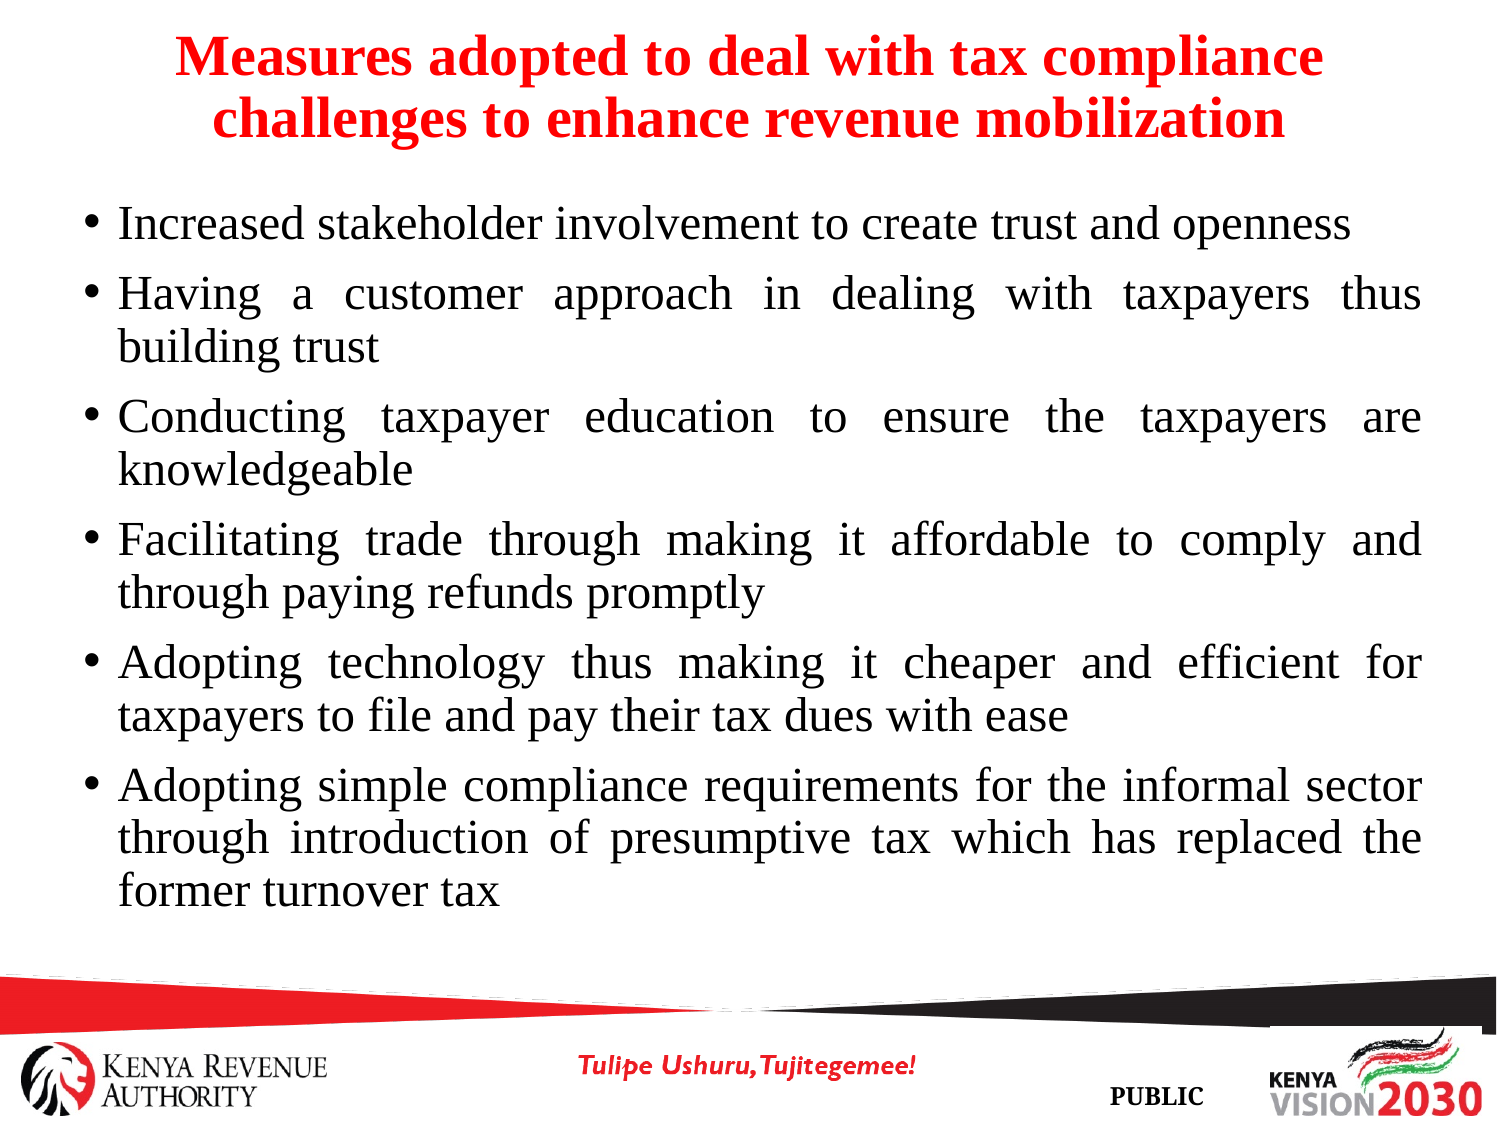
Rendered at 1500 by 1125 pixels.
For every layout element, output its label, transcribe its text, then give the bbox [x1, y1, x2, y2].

picture [21, 1042, 327, 1116]
picture [576, 985, 916, 1125]
list Increased stakeholder involvement to create trust and openness Having a customer approach in dealing with taxpayers thus building trust Conducting taxpayer education to ensure the taxpayers are knowledgeable Facilitating trade through making it affordable to comply and through paying refunds promptly Adopting technology thus making it cheaper and efficient for taxpayers to file and pay their tax dues with ease Adopting simple compliance requirements for the informal sector through introduction of presumptive tax which has replaced the former turnover tax [68, 189, 1439, 929]
title Measures adopted to deal with tax compliance challenges to enhance revenue mobilization [103, 20, 1397, 155]
picture [1270, 1026, 1482, 1116]
